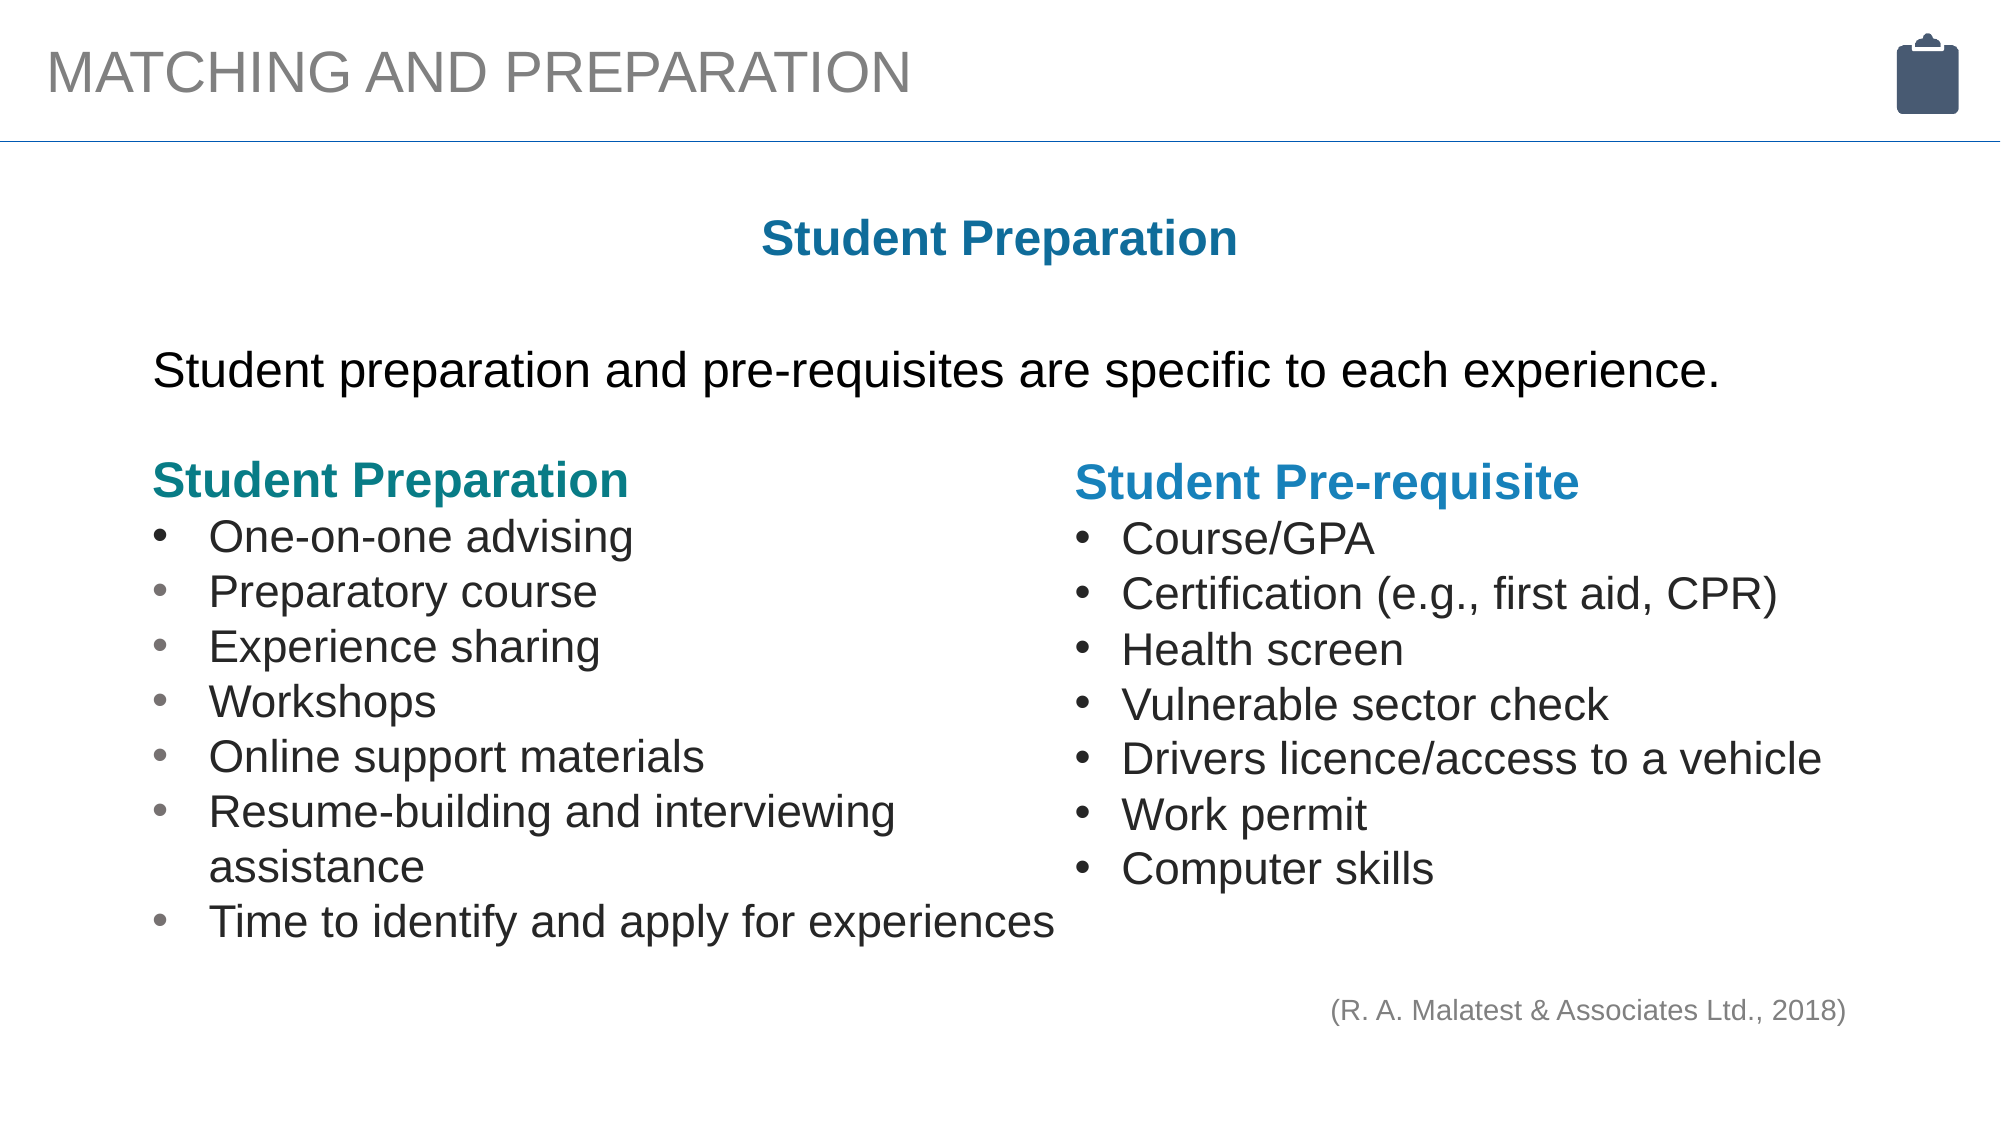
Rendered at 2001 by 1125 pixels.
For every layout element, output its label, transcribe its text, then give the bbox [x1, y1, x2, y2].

list Student Preparation [137, 140, 1863, 329]
list (R. A. Malatest & Associates Ltd., 2018) [137, 984, 1863, 1043]
text_box Student Preparation One-on-one advising Preparatory course Experience sharing Workshops Online support materials Resume-building and interviewing assistance Time to identify and apply for experiences [136, 439, 1081, 955]
list Student preparation and pre-requisites are specific to each experience. [137, 329, 1863, 441]
text_box Student Pre-requisite Course/GPA Certification (e.g., first aid, CPR) Health screen Vulnerable sector check Drivers licence/access to a vehicle Work permit Computer skills [1059, 441, 2000, 902]
list Student preparation and pre-requisites are specific to each experience. [137, 902, 1863, 984]
title MATCHING AND PREPARATION [31, 43, 1859, 105]
picture [1859, 5, 1996, 142]
